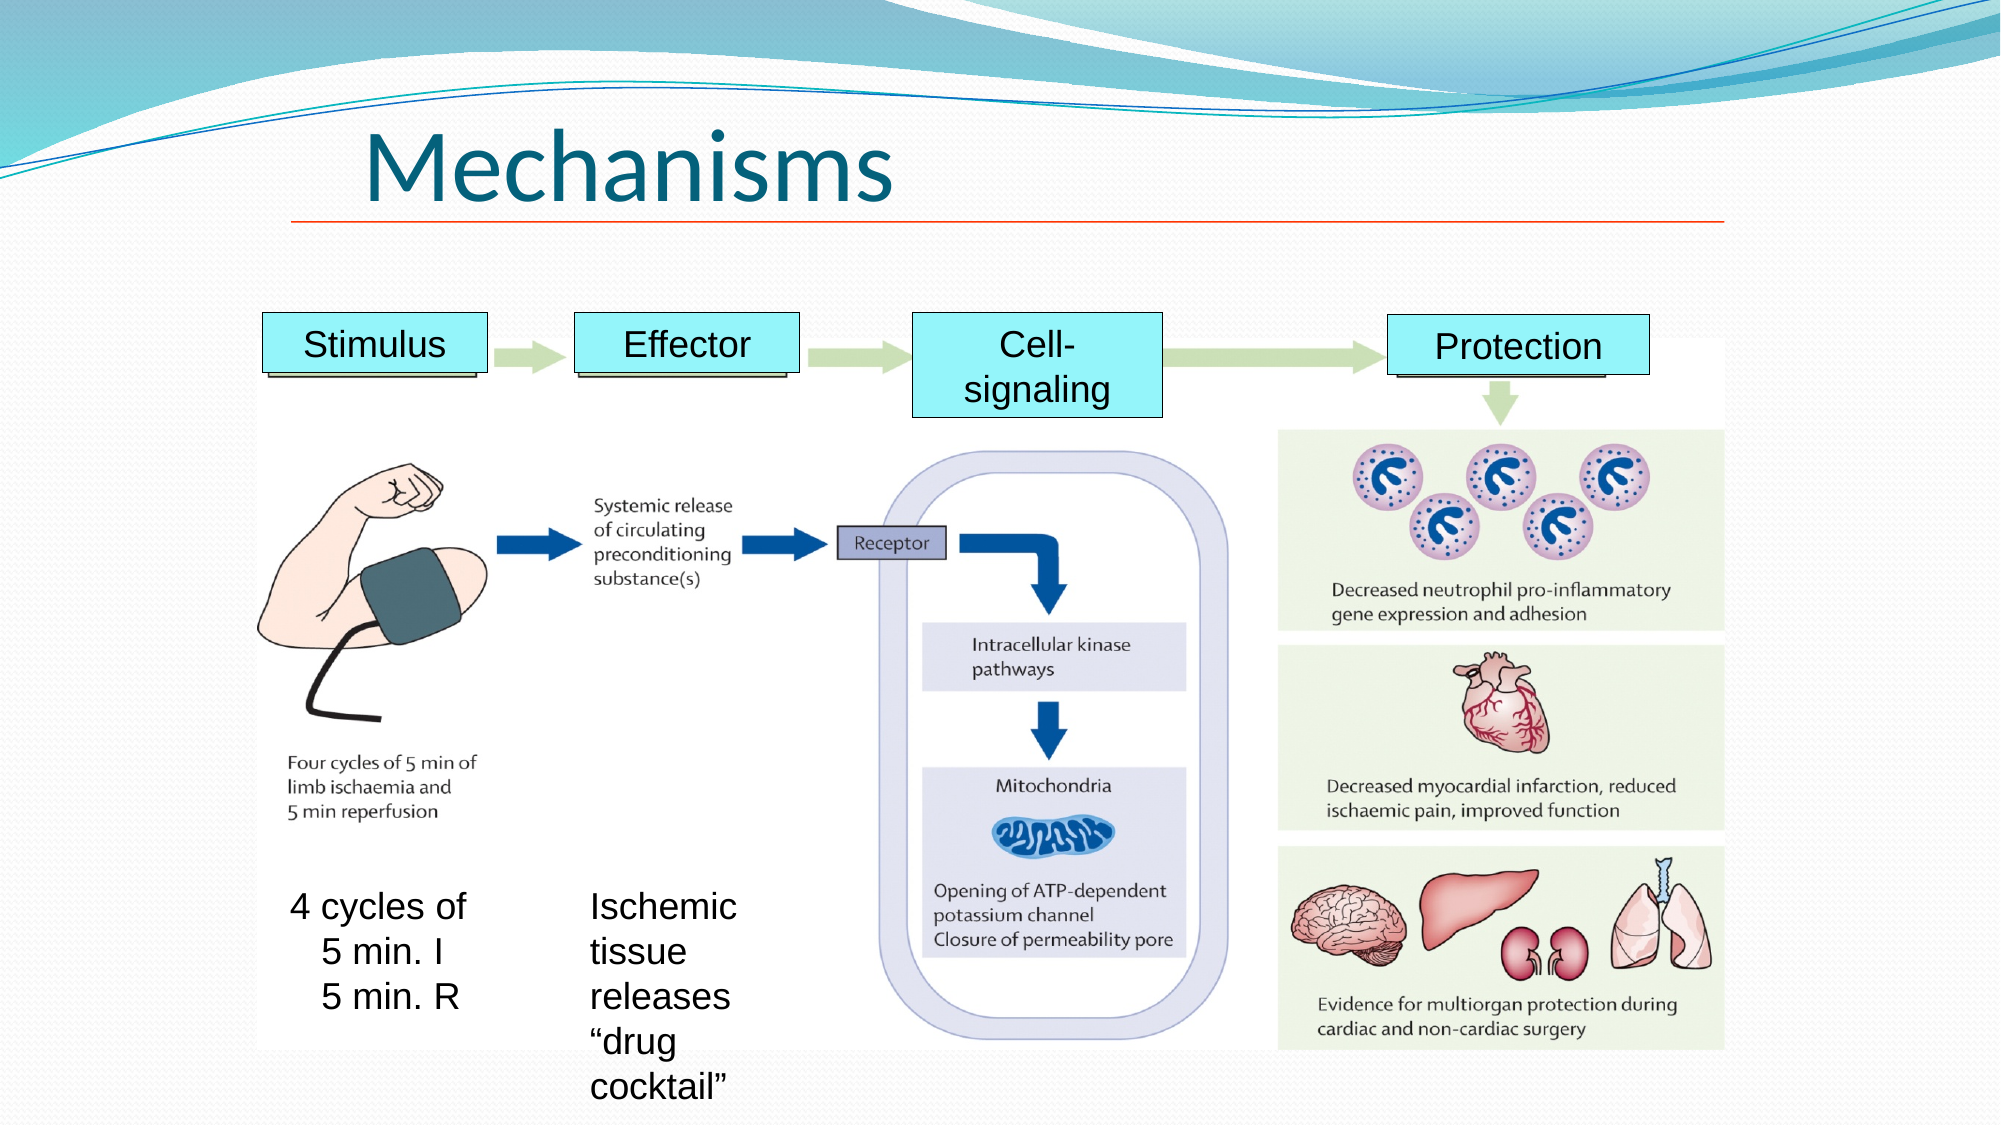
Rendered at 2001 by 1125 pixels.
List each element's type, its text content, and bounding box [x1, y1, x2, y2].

text_box Protection [1387, 314, 1650, 337]
text_box Stimulus [262, 312, 488, 337]
text_box Ischemic tissue releases “drug cocktail” [575, 1064, 775, 1115]
text_box Effector [574, 312, 800, 337]
title Mechanisms [362, 34, 1638, 221]
text_box Cell-signaling [912, 312, 1163, 337]
picture [257, 338, 1726, 1051]
